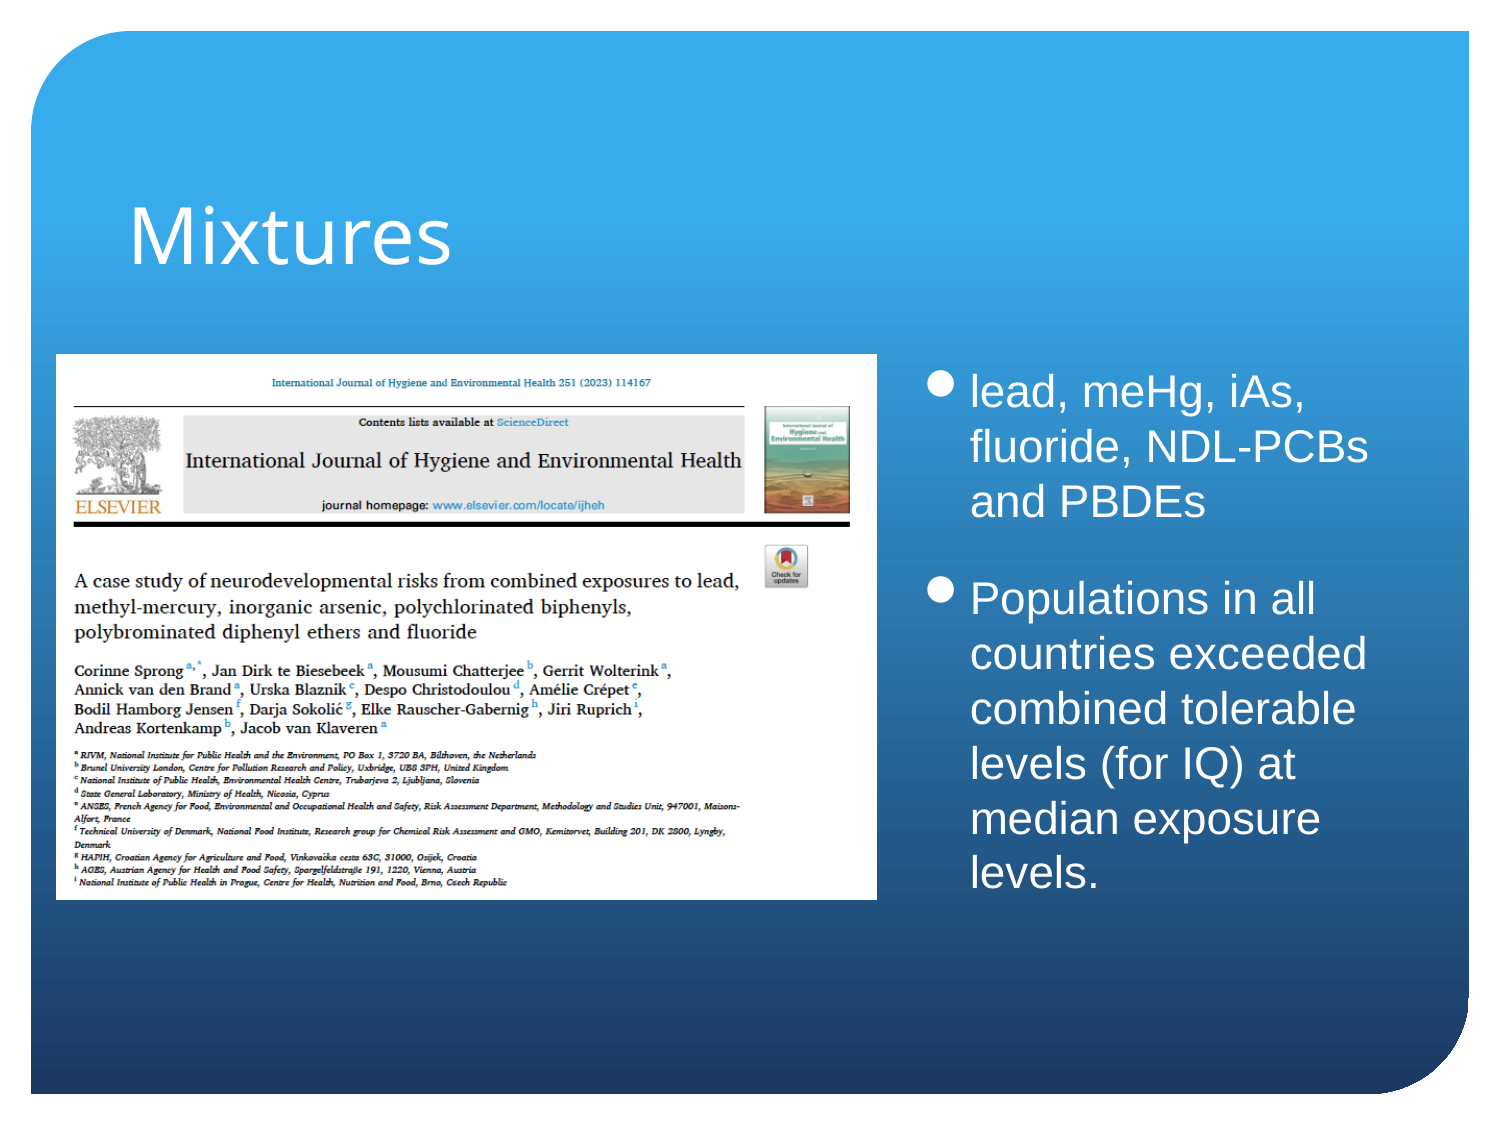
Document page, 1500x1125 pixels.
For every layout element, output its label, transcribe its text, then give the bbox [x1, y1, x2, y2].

picture [56, 354, 878, 901]
list lead, meHg, iAs, fluoride, NDL-PCBs and PBDEs Populations in all countries exceeded combined tolerable levels (for IQ) at median exposure levels. [908, 354, 1444, 1000]
title Mixtures [112, 99, 1388, 288]
